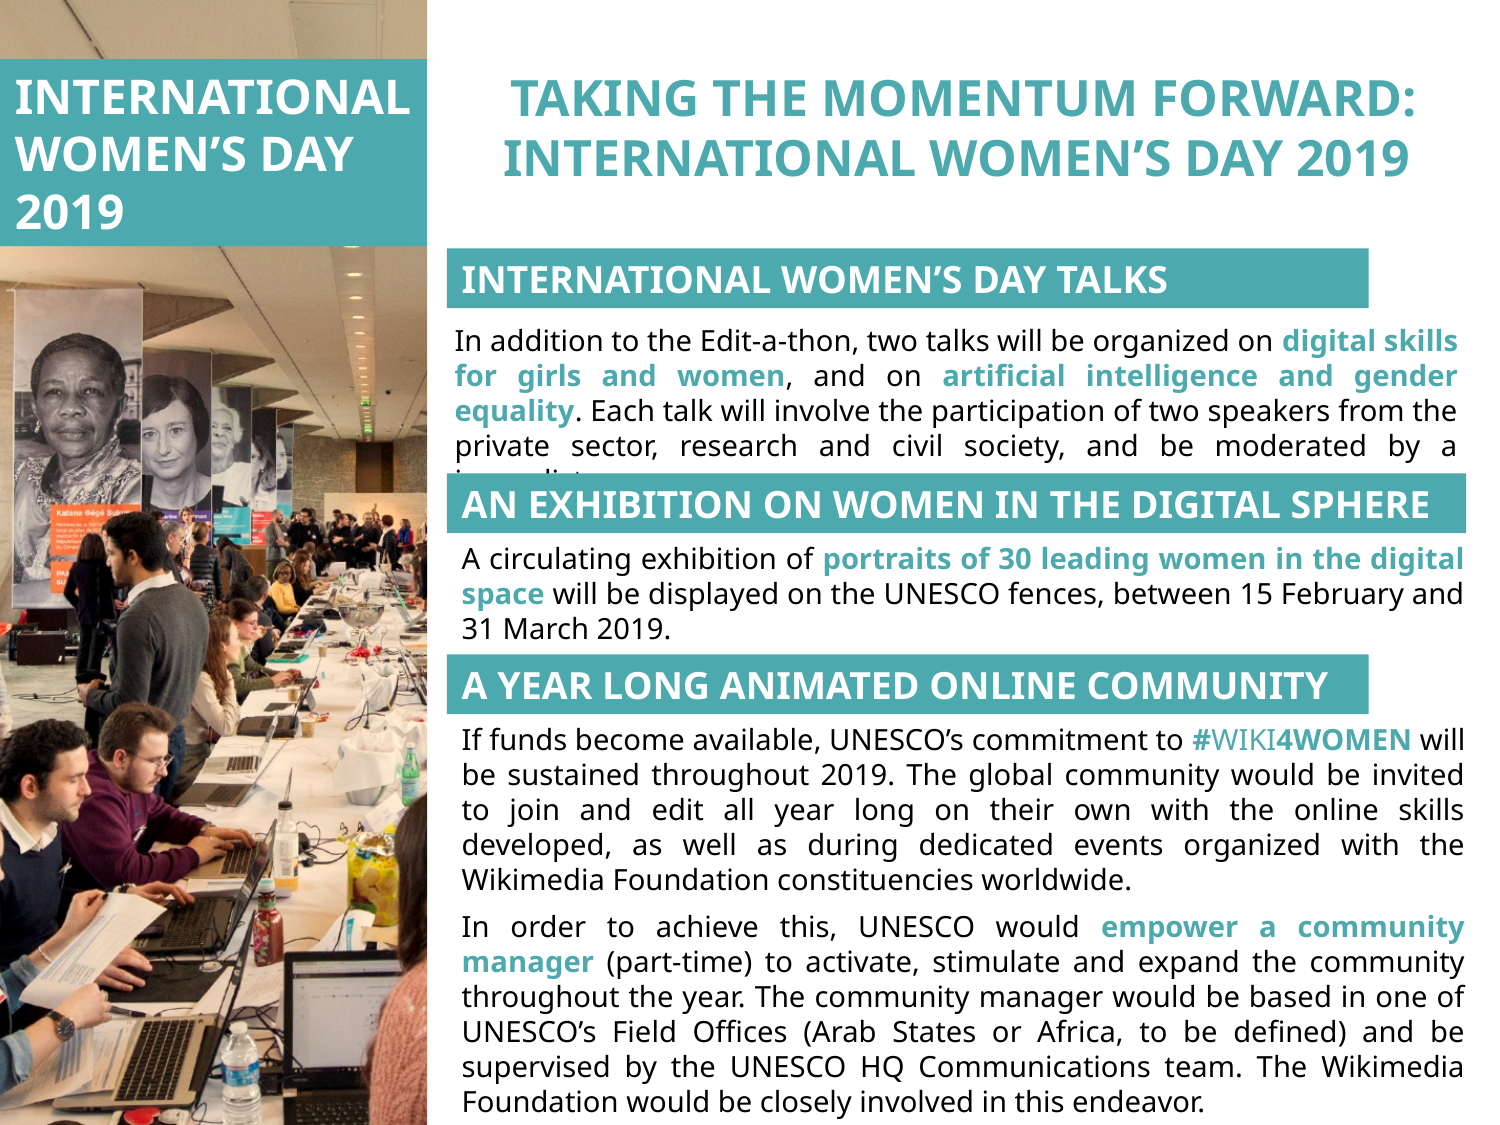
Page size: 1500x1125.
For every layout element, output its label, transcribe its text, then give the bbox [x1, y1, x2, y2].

picture [0, 0, 428, 1125]
text_box In addition to the Edit-a-thon, two talks will be organized on digital skills for girls and women, and on artificial intelligence and gender equality. Each talk will involve the participation of two speakers from the private sector, research and civil society, and be moderated by a journalist. [439, 315, 1474, 505]
text_box If funds become available, UNESCO’s commitment to #WIKI4WOMEN will be sustained throughout 2019. The global community would be invited to join and edit all year long on their own with the online skills developed, as well as during dedicated events organized with the Wikimedia Foundation constituencies worldwide. In order to achieve this, UNESCO would empower a community manager (part-time) to activate, stimulate and expand the community throughout the year. The community manager would be based in one of UNESCO’s Field Offices (Arab States or Africa, to be defined) and be supervised by the UNESCO HQ Communications team. The Wikimedia Foundation would be closely involved in this endeavor. [446, 713, 1481, 1125]
text_box AN EXHIBITION ON WOMEN IN THE DIGITAL SPHERE [446, 473, 1467, 534]
text_box INTERNATIONAL WOMEN’S DAY TALKS [446, 248, 1369, 309]
text_box TAKING THE MOMENTUM FORWARD: INTERNATIONAL WOMEN’S DAY 2019 [428, 58, 1500, 194]
text_box A circulating exhibition of portraits of 30 leading women in the digital space will be displayed on the UNESCO fences, between 15 February and 31 March 2019. [446, 532, 1481, 653]
text_box A YEAR LONG ANIMATED ONLINE COMMUNITY [446, 654, 1369, 713]
